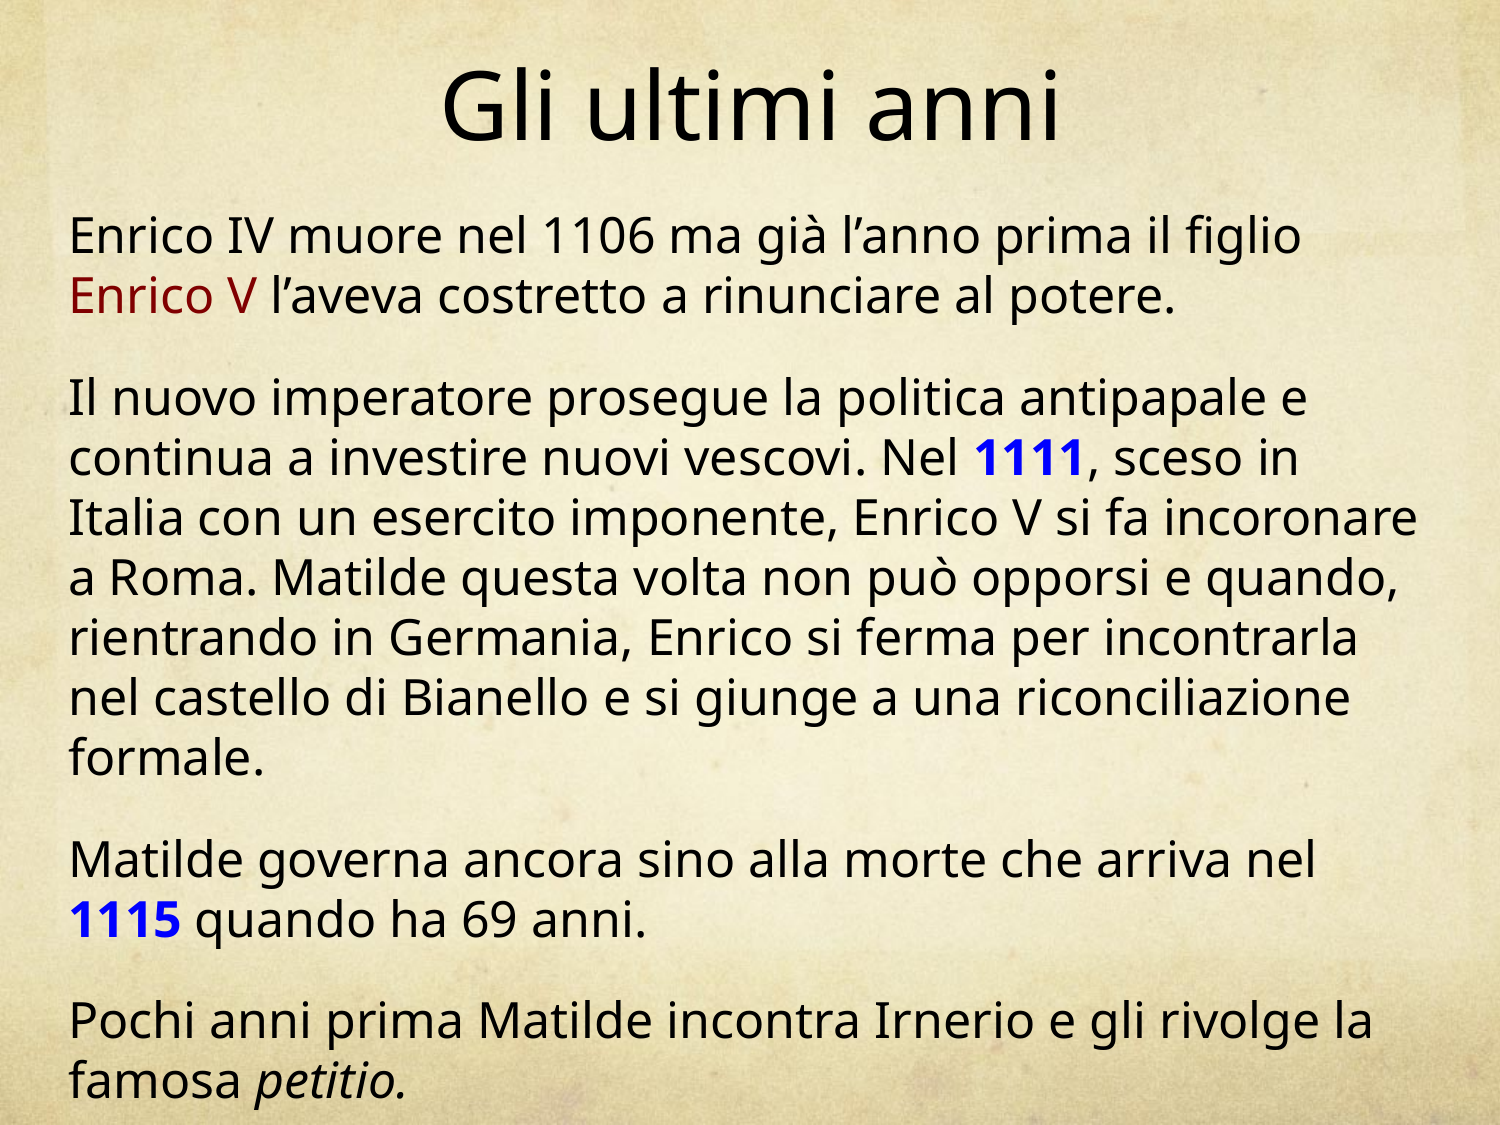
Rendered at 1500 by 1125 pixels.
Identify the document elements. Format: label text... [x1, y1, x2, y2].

list Enrico IV muore nel 1106 ma già l’anno prima il figlio Enrico V l’aveva costretto a rinunciare al potere. Il nuovo imperatore prosegue la politica antipapale e continua a investire nuovi vescovi. Nel 1111, sceso in Italia con un esercito imponente, Enrico V si fa incoronare a Roma. Matilde questa volta non può opporsi e quando, rientrando in Germania, Enrico si ferma per incontrarla nel castello di Bianello e si giunge a una riconciliazione formale. Matilde governa ancora sino alla morte che arriva nel 1115 quando ha 69 anni. Pochi anni prima Matilde incontra Irnerio e gli rivolge la famosa petitio. [53, 196, 1436, 1083]
picture [0, 0, 1500, 1125]
title Gli ultimi anni [150, 30, 1353, 173]
